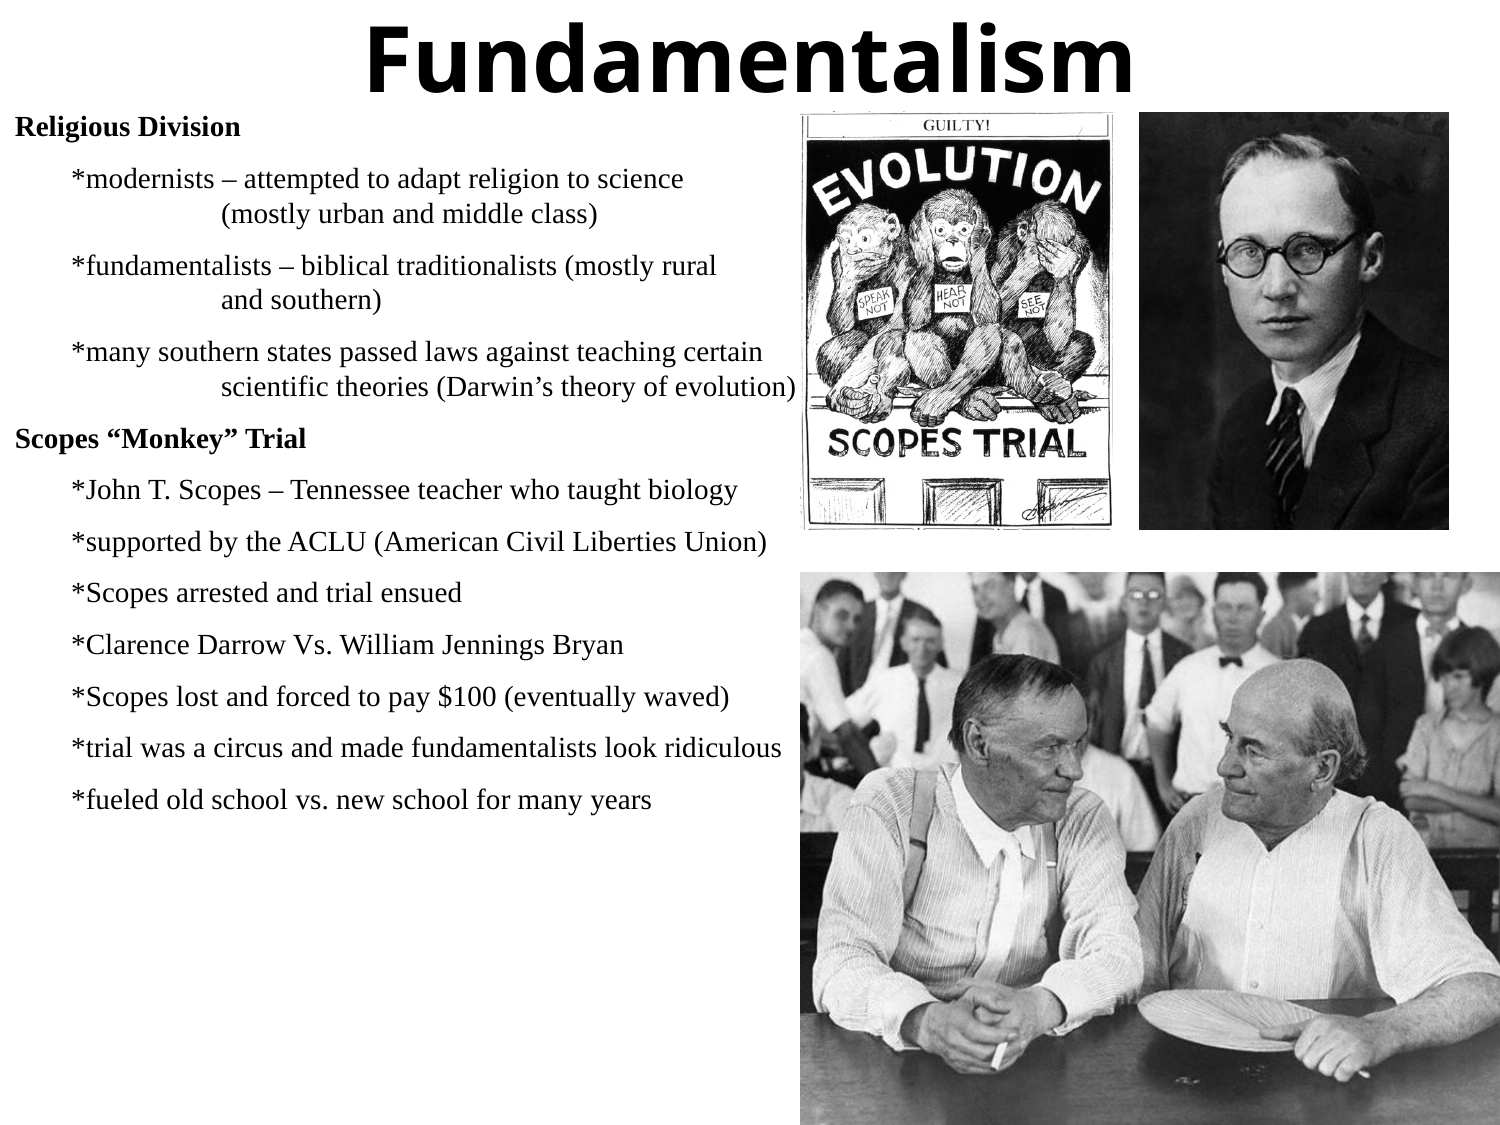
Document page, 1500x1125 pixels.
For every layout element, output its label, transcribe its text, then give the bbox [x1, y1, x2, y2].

title Fundamentalism [75, 0, 1425, 113]
picture [799, 111, 1113, 530]
picture [1139, 112, 1449, 530]
picture [799, 572, 1500, 1125]
list Religious Division *modernists – attempted to adapt religion to science (mostly urban and middle class) *fundamentalists – biblical traditionalists (mostly rural and southern) *many southern states passed laws against teaching certain scientific theories (Darwin’s theory of evolution) Scopes “Monkey” Trial *John T. Scopes – Tennessee teacher who taught biology *supported by the ACLU (American Civil Liberties Union) *Scopes arrested and trial ensued *Clarence Darrow Vs. William Jennings Bryan *Scopes lost and forced to pay $100 (eventually waved) *trial was a circus and made fundamentalists look ridiculous *fueled old school vs. new school for many years [0, 99, 813, 875]
